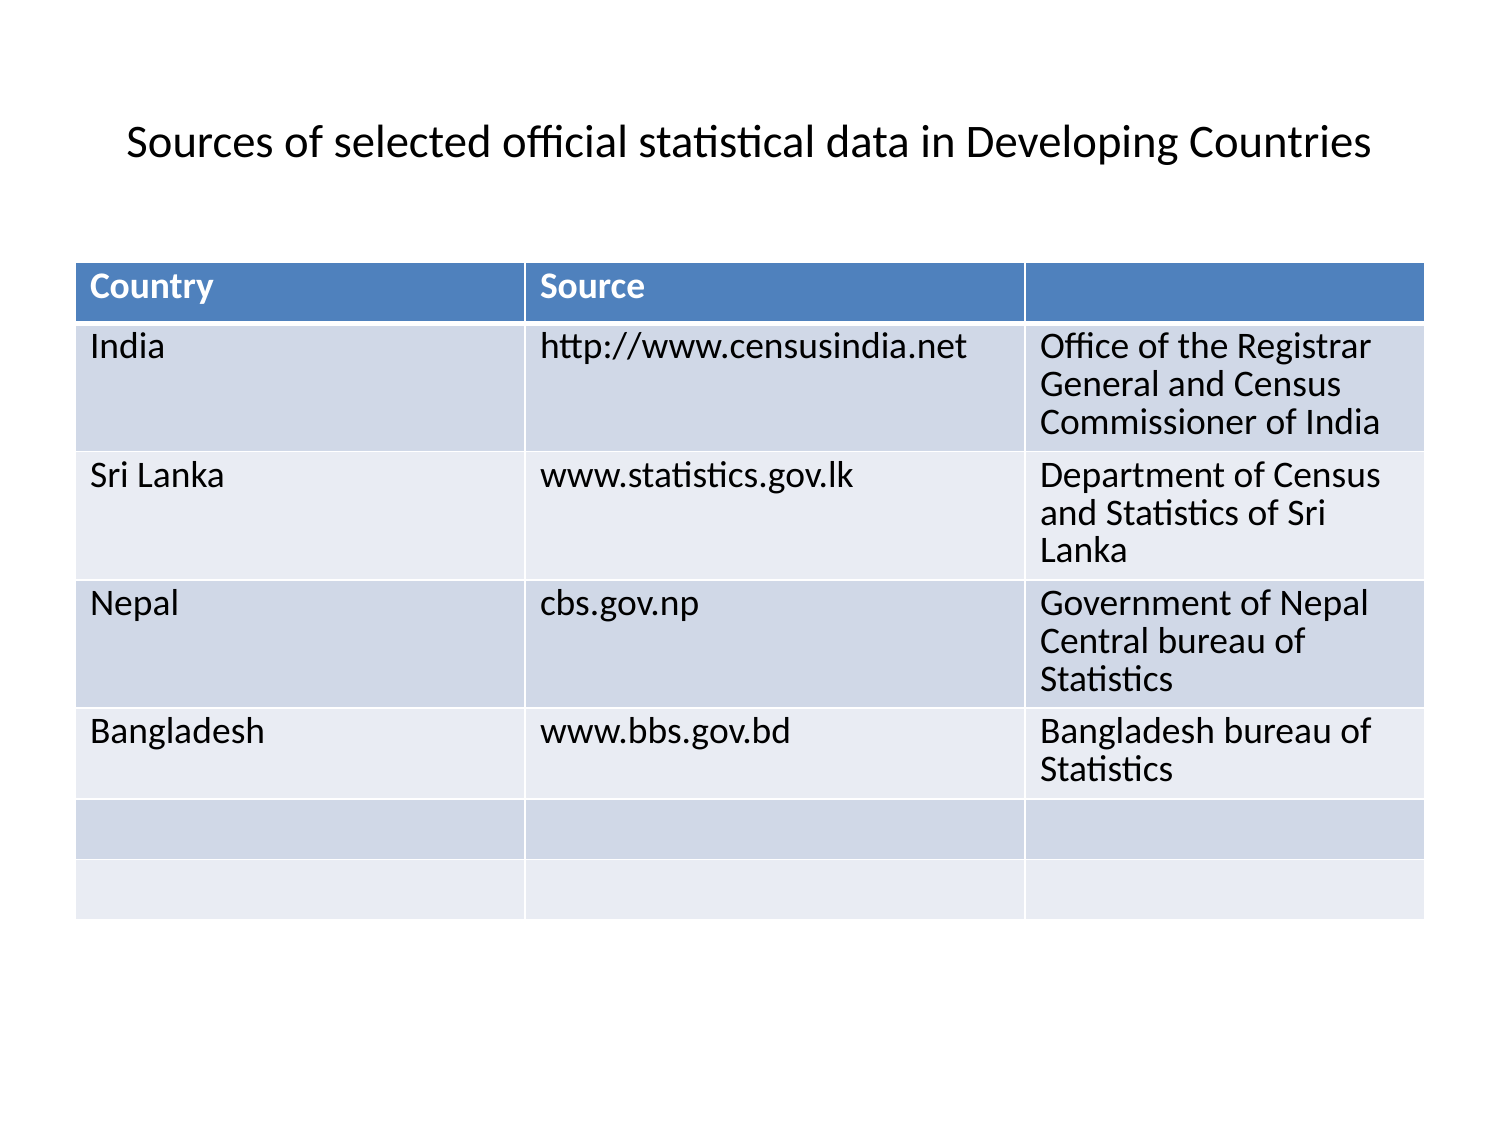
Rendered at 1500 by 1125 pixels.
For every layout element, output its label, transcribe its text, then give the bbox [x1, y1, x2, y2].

table_cell http://www.censusindia.net [526, 326, 1024, 451]
table_header Country [76, 263, 524, 321]
table_cell Bangladesh bureau of Statistics [1026, 709, 1424, 798]
table_cell Nepal [76, 581, 524, 707]
table_cell [76, 800, 524, 859]
table_cell India [76, 326, 524, 451]
table_cell Department of Census and Statistics of Sri Lanka [1026, 452, 1424, 579]
table_cell www.bbs.gov.bd [526, 709, 1024, 798]
table_header Source [526, 263, 1024, 321]
table_cell cbs.gov.np [526, 581, 1024, 707]
table_cell Government of Nepal Central bureau of Statistics [1026, 581, 1424, 707]
table_cell [1026, 860, 1424, 919]
table_cell [526, 800, 1024, 859]
table_cell www.statistics.gov.lk [526, 452, 1024, 579]
table_header [1026, 263, 1424, 321]
table_cell [526, 860, 1024, 919]
table_cell Bangladesh [76, 709, 524, 798]
table_cell [1026, 800, 1424, 859]
table_cell Sri Lanka [76, 452, 524, 579]
table_cell [76, 860, 524, 919]
title Sources of selected official statistical data in Developing Countries [75, 45, 1425, 233]
table_cell Office of the Registrar General and Census Commissioner of India [1026, 326, 1424, 451]
